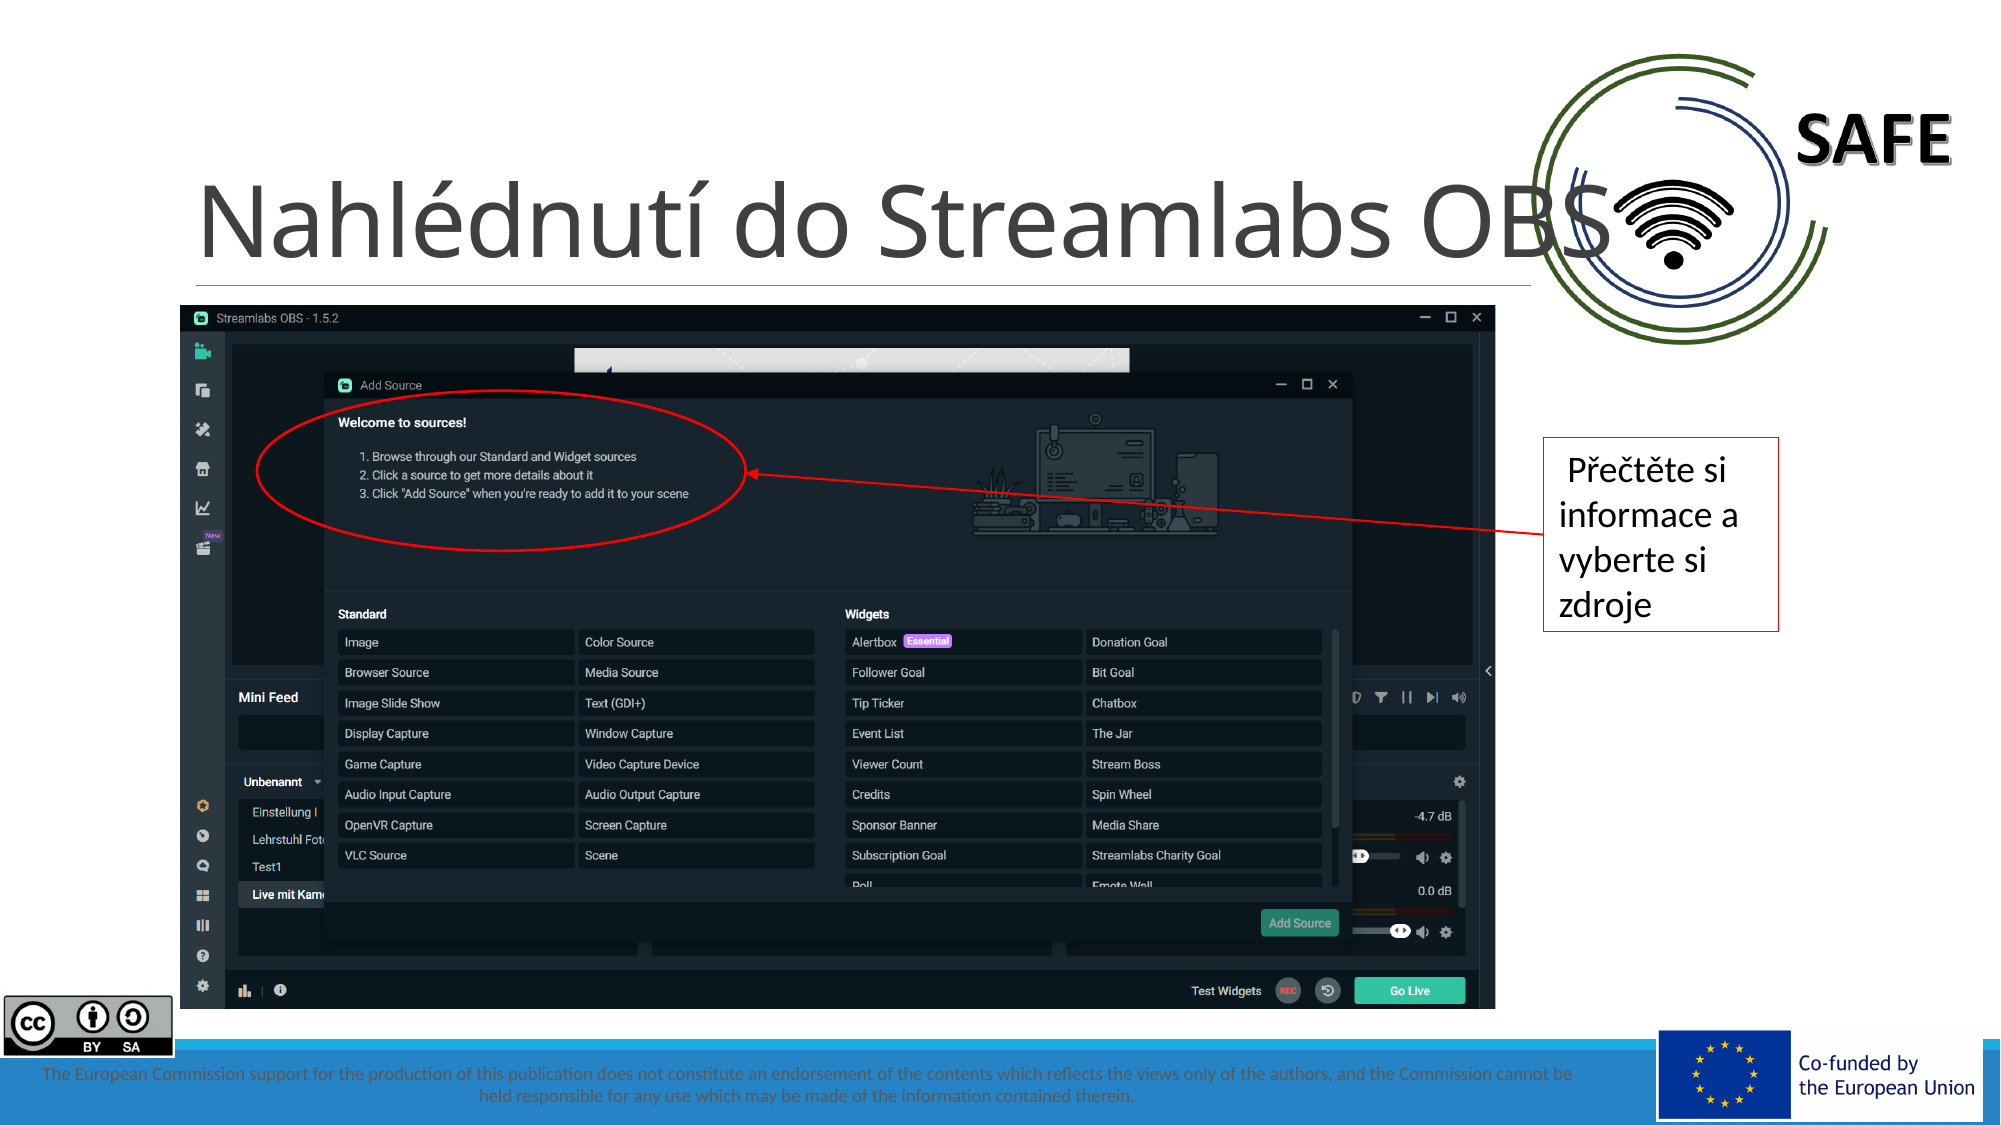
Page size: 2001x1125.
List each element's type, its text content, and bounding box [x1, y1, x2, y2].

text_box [745, 472, 1545, 537]
picture [1656, 1027, 1983, 1122]
text_box Přečtěte si informace a vyberte si zdroje [1543, 437, 1779, 632]
picture [1531, 45, 1958, 354]
picture [179, 304, 1496, 1010]
picture [0, 991, 175, 1058]
title Nahlédnutí do Streamlabs OBS [180, 47, 1830, 285]
